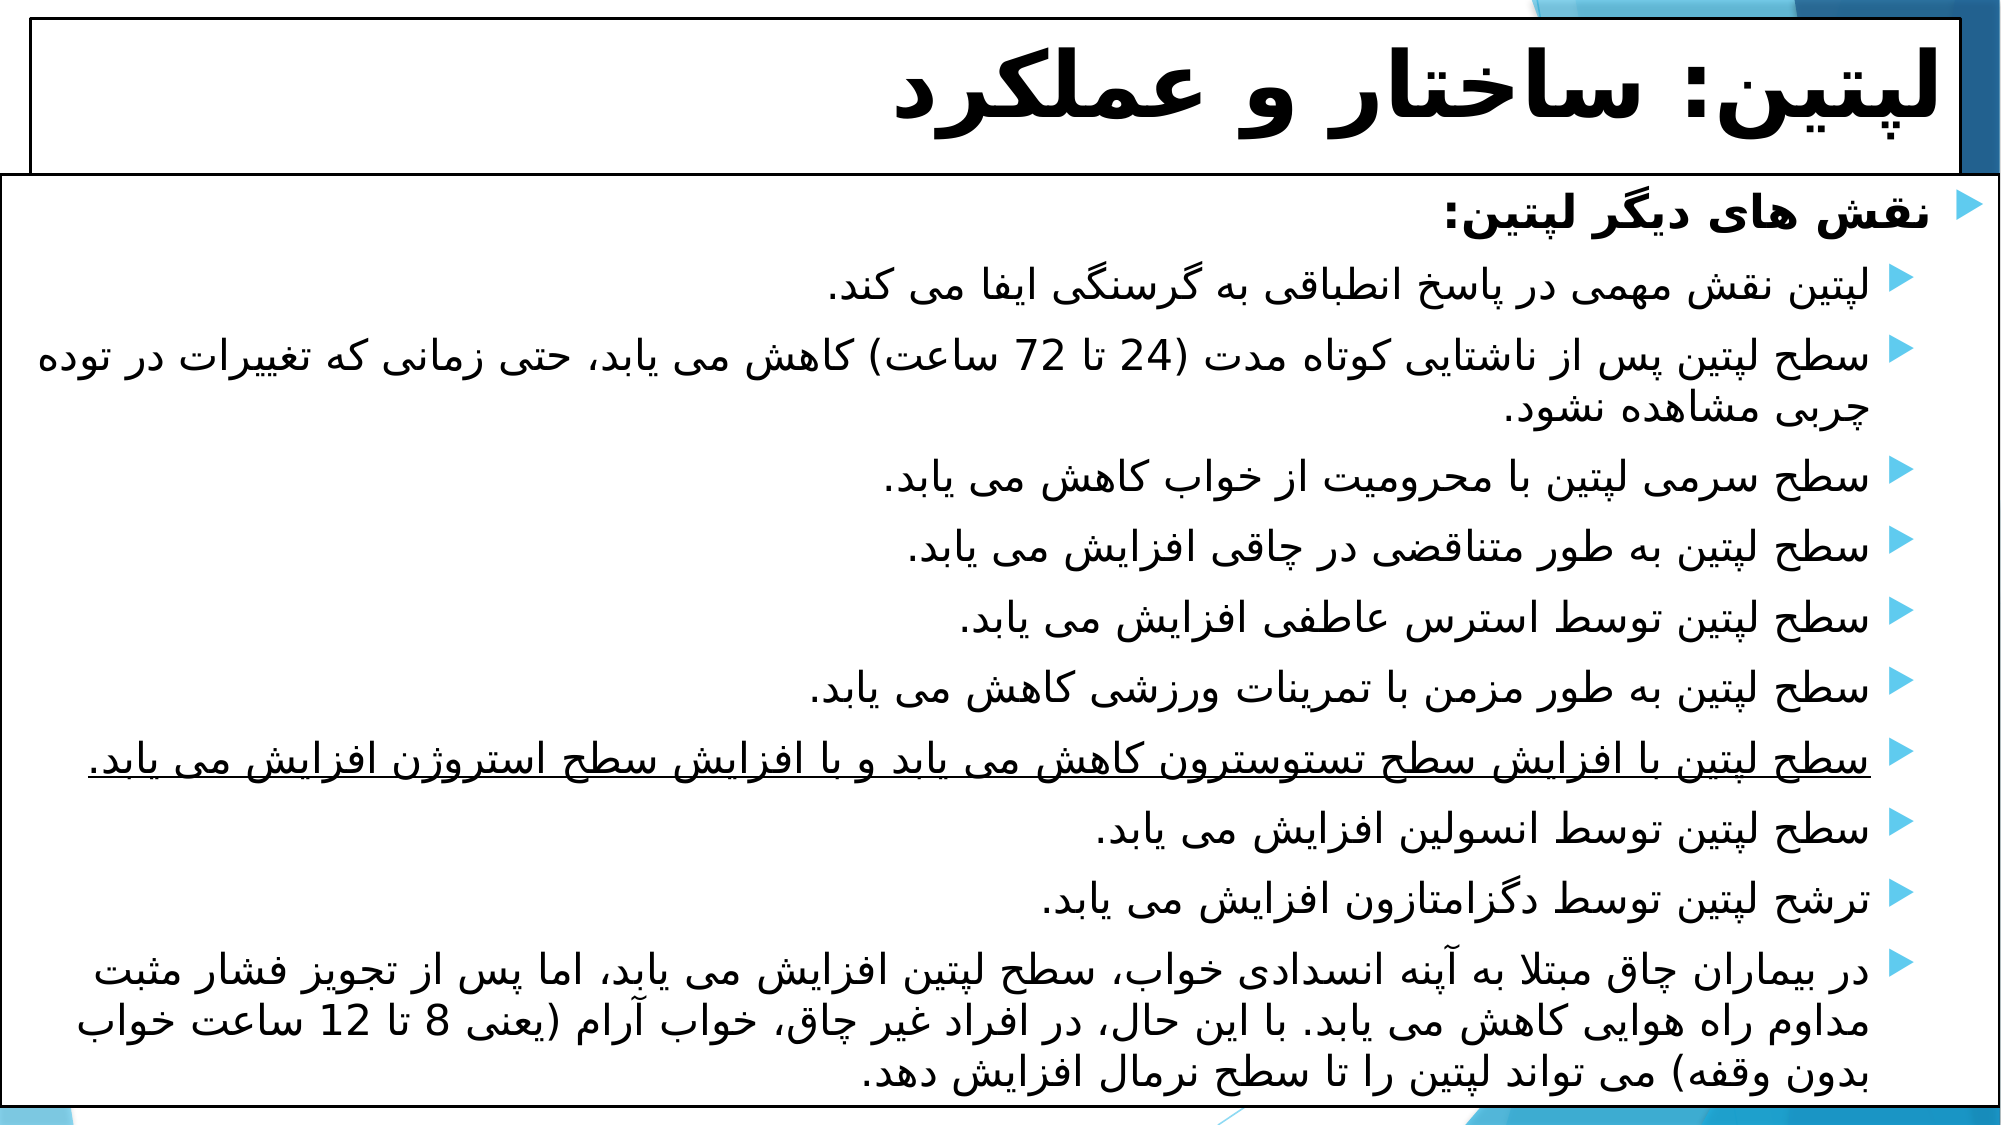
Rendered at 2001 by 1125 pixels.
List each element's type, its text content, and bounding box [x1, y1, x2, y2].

list نقش های دیگر لپتین: لپتین نقش مهمی در پاسخ انطباقی به گرسنگی ایفا می کند. سطح لپتین پس از ناشتایی کوتاه مدت (24 تا 72 ساعت) کاهش می یابد، حتی زمانی که تغییرات در توده چربی مشاهده نشود. سطح سرمی لپتین با محرومیت از خواب کاهش می یابد. سطح لپتین به طور متناقضی در چاقی افزایش می یابد. سطح لپتین توسط استرس عاطفی افزایش می یابد. سطح لپتین به طور مزمن با تمرینات ورزشی کاهش می یابد. سطح لپتین با افزایش سطح تستوسترون کاهش می یابد و با افزایش سطح استروژن افزایش می یابد. سطح لپتین توسط انسولین افزایش می یابد. ترشح لپتین توسط دگزامتازون افزایش می یابد. در بیماران چاق مبتلا به آپنه انسدادی خواب، سطح لپتین افزایش می یابد، اما پس از تجویز فشار مثبت مداوم راه هوایی کاهش می یابد. با این حال، در افراد غیر چاق، خواب آرام (یعنی 8 تا 12 ساعت خواب بدون وقفه) می تواند لپتین را تا سطح نرمال افزایش دهد. [0, 173, 2000, 1108]
title لپتین: ساختار و عملکرد [29, 17, 1962, 173]
